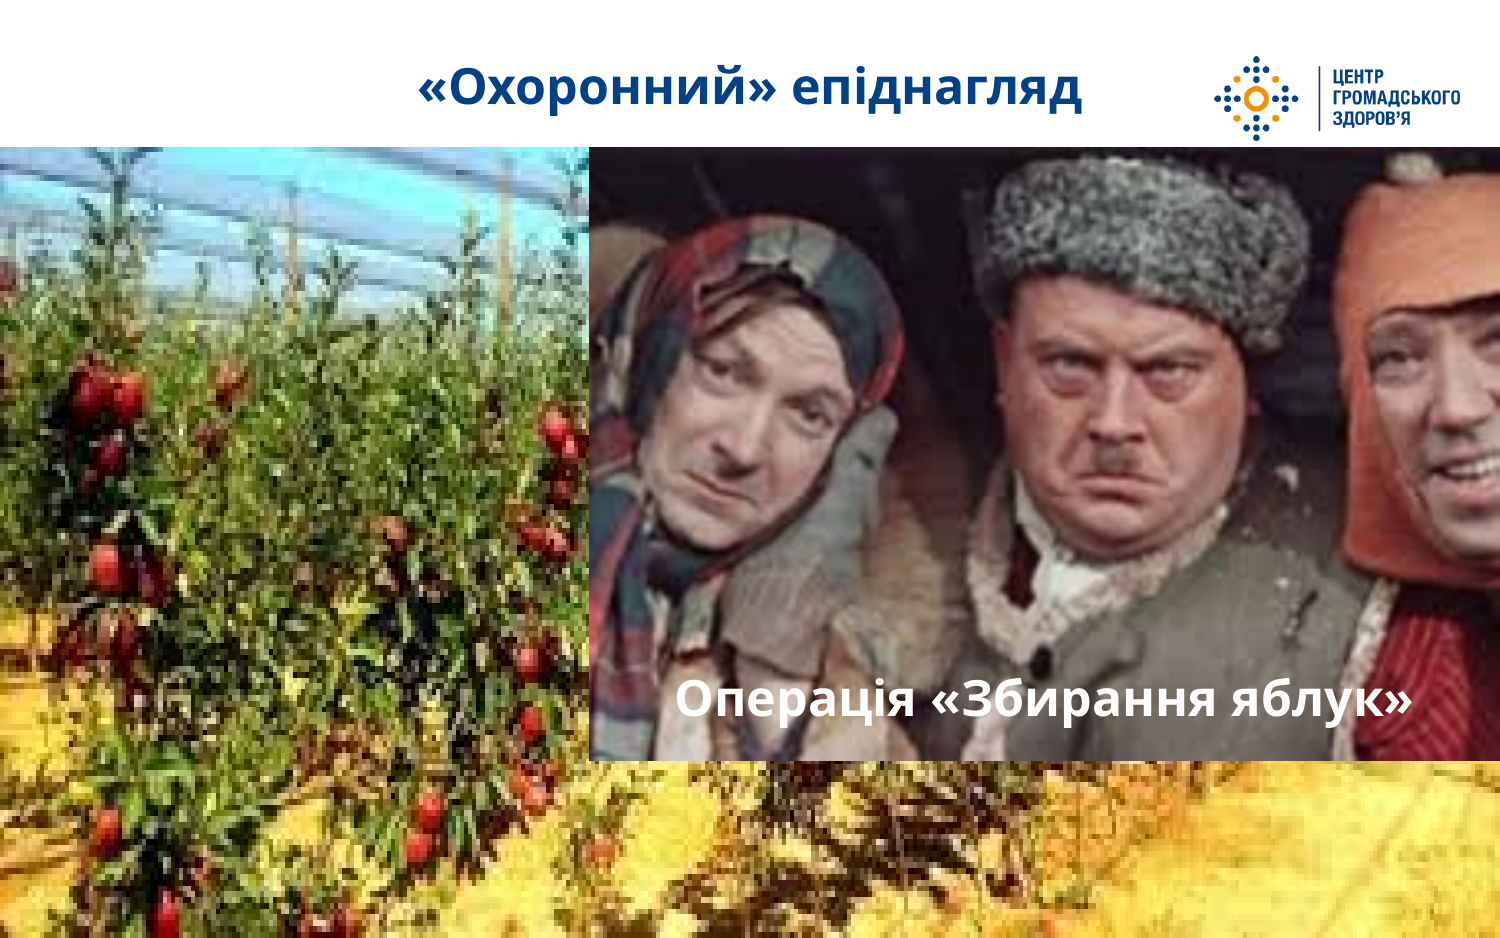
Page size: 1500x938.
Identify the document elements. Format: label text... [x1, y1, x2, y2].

title «Охоронний» епіднагляд [0, 0, 1500, 147]
picture [0, 147, 1500, 938]
